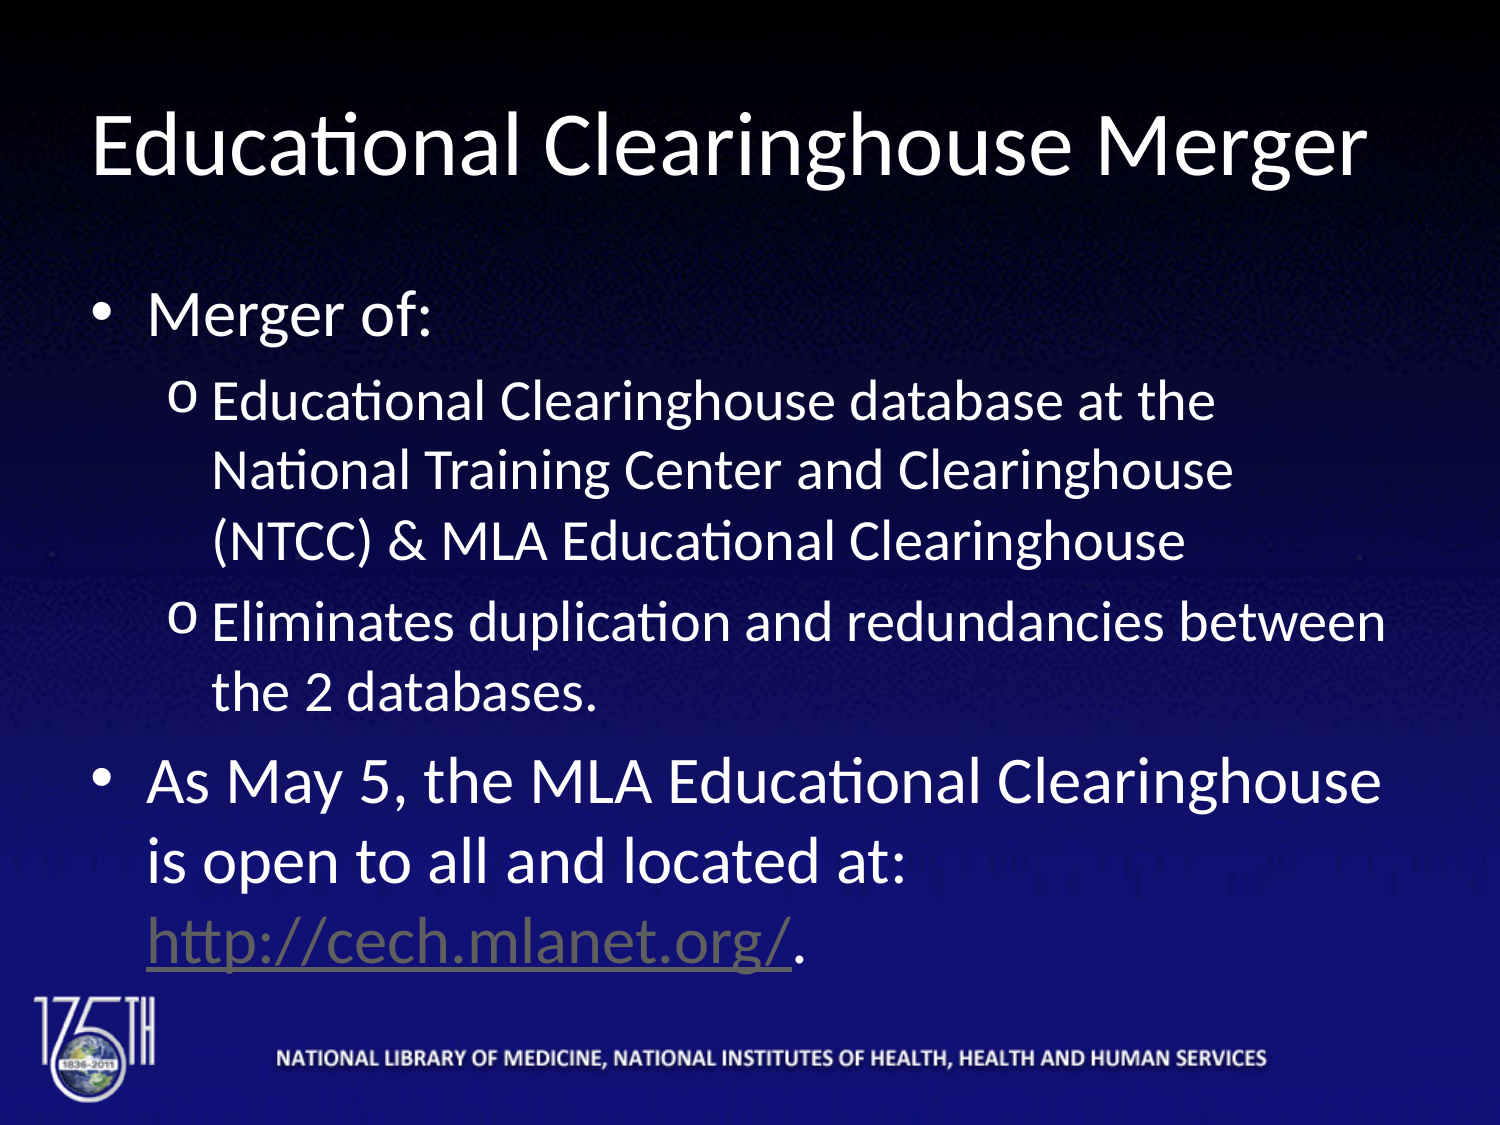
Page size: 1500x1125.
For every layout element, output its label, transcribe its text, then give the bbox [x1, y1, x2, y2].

list Merger of: Educational Clearinghouse database at the National Training Center and Clearinghouse (NTCC) & MLA Educational Clearinghouse Eliminates duplication and redundancies between the 2 databases. As May 5, the MLA Educational Clearinghouse is open to all and located at: http://cech.mlanet.org/. [74, 262, 1426, 1006]
picture [0, 0, 1500, 1125]
title Educational Clearinghouse Merger [74, 44, 1426, 233]
